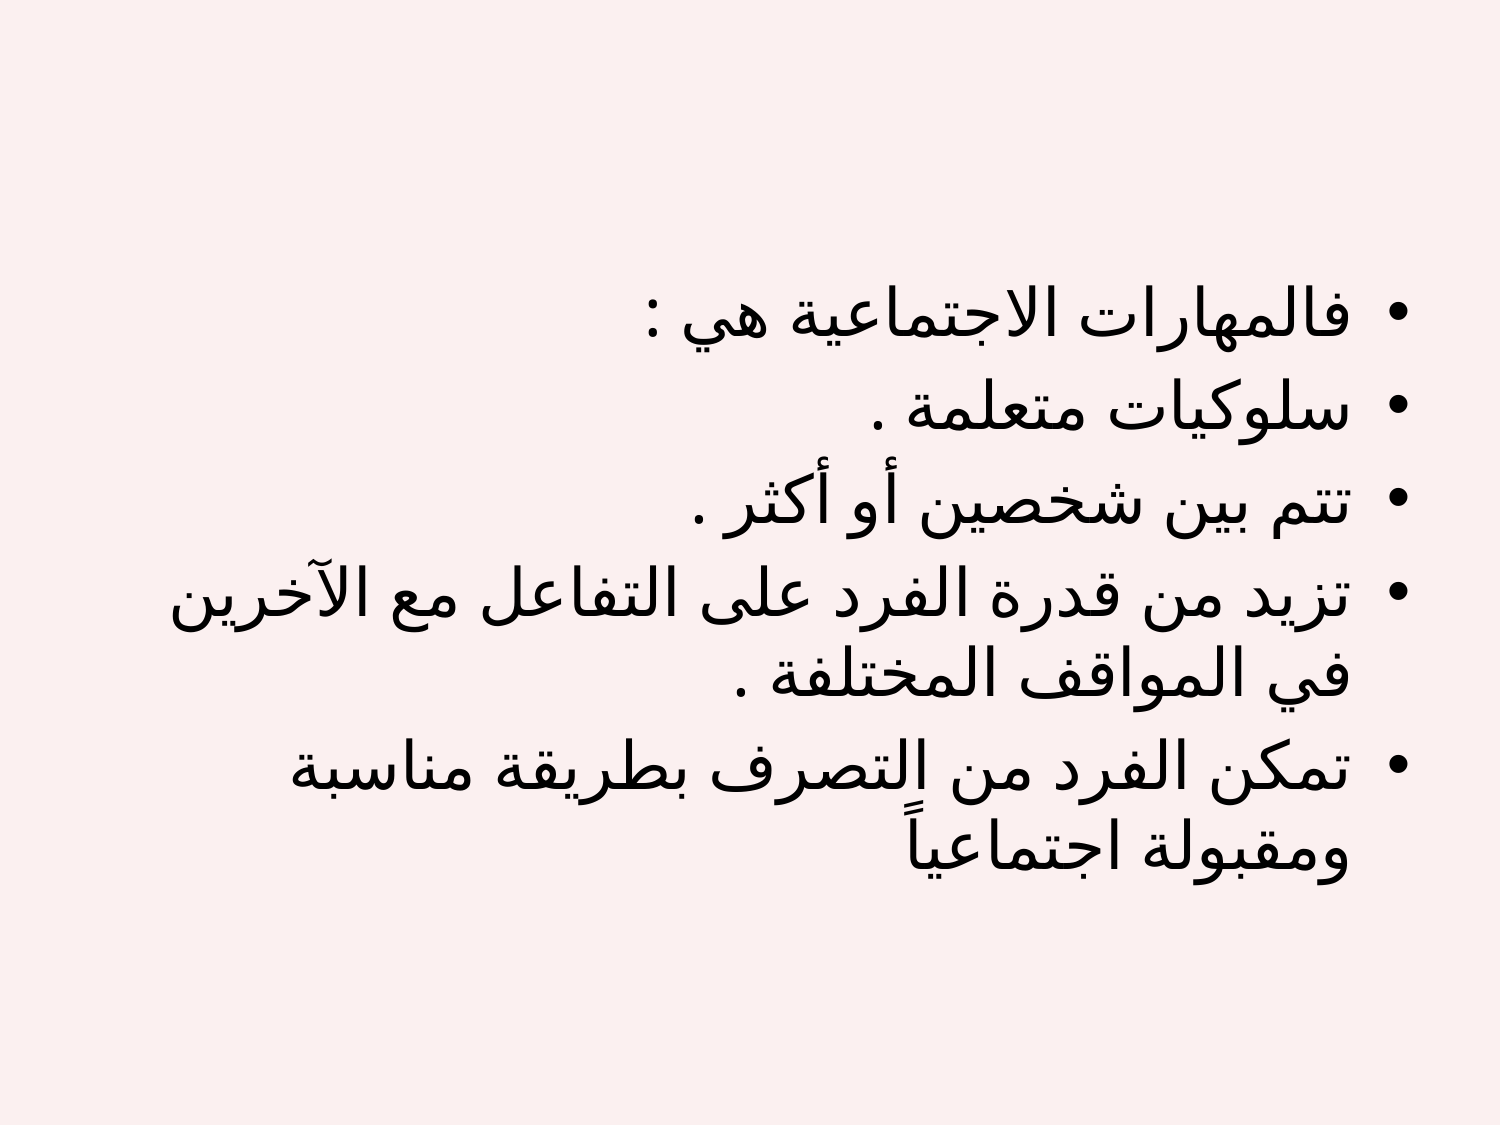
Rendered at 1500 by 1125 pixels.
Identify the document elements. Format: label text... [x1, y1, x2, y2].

list فالمهارات الاجتماعية هي : سلوكيات متعلمة . تتم بين شخصين أو أكثر . تزيد من قدرة الفرد على التفاعل مع الآخرين في المواقف المختلفة . تمكن الفرد من التصرف بطريقة مناسبة ومقبولة اجتماعياً [75, 262, 1425, 1005]
